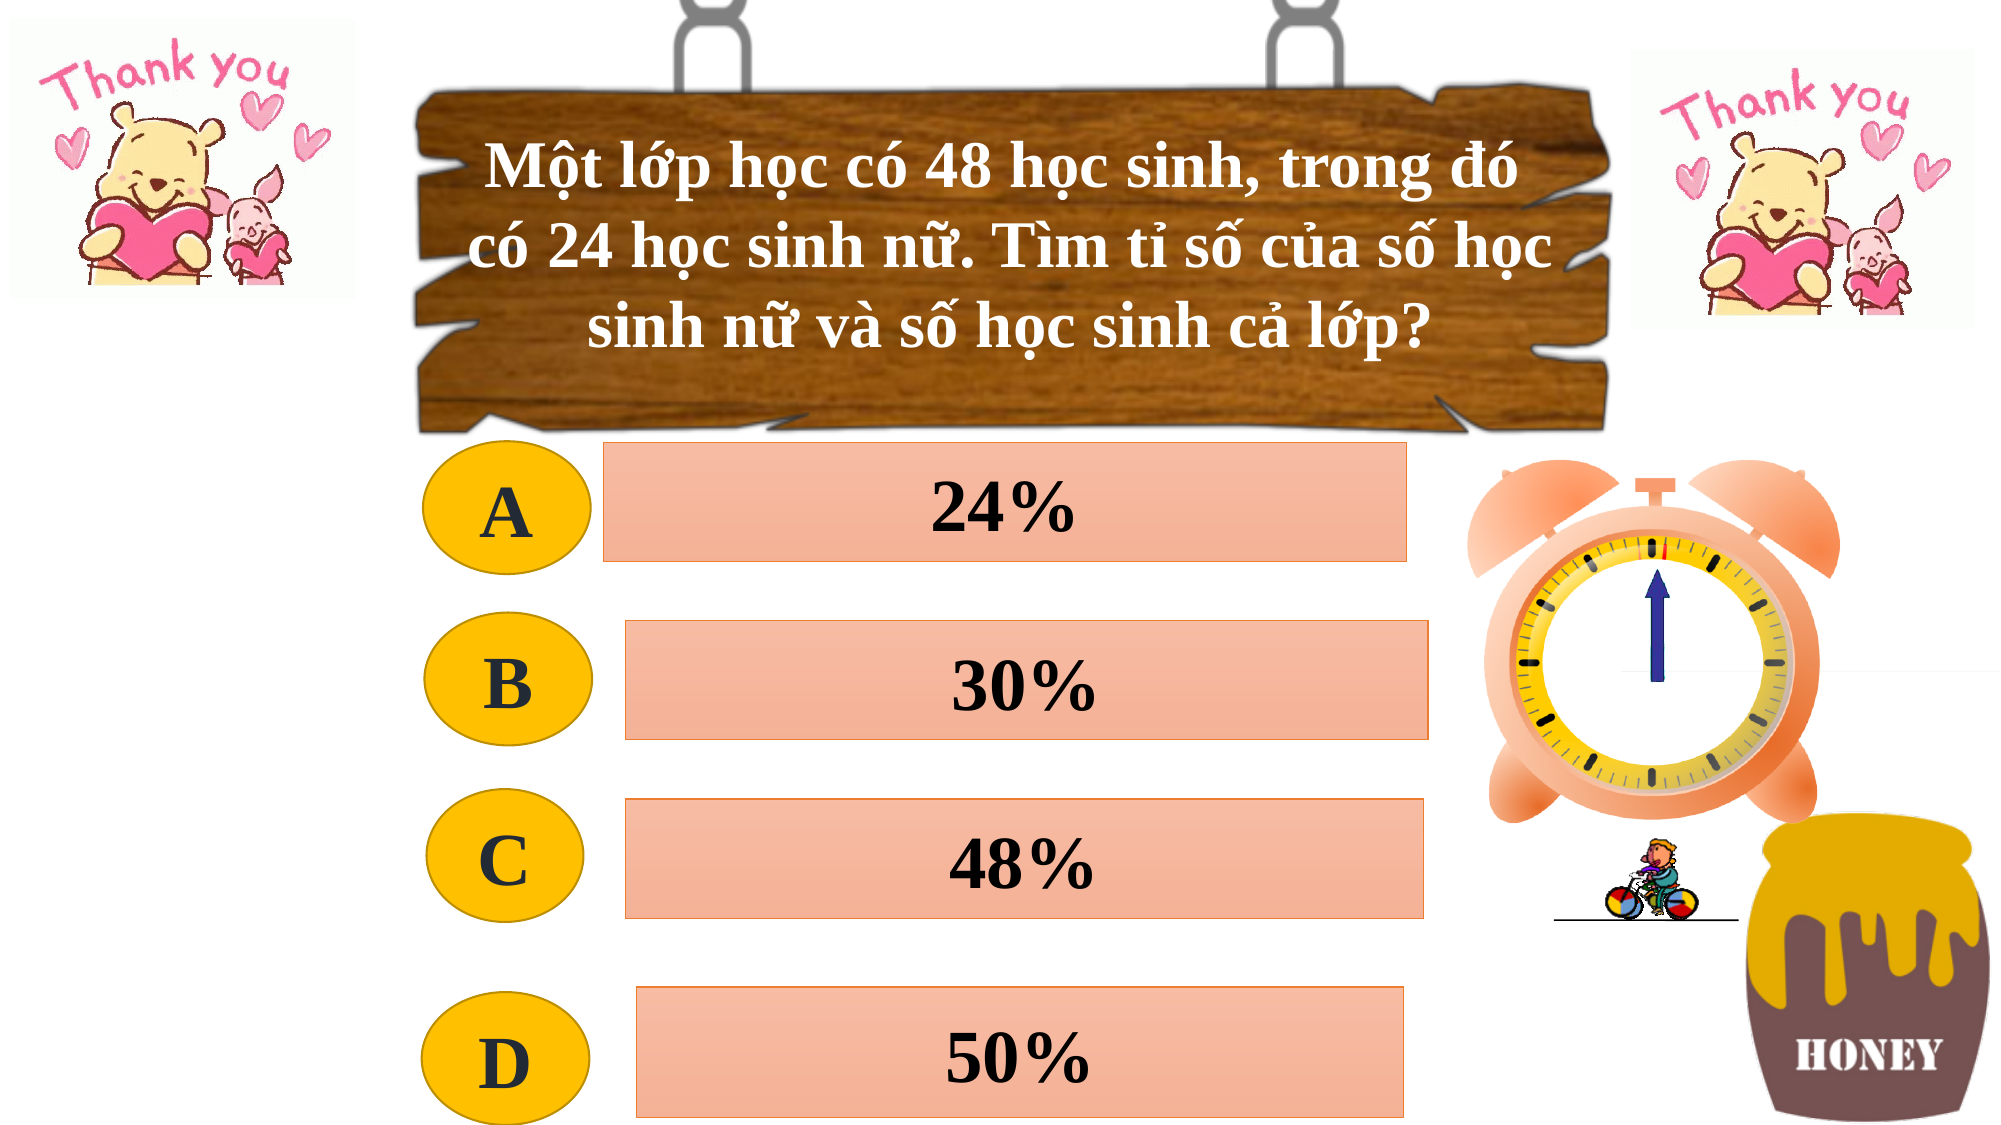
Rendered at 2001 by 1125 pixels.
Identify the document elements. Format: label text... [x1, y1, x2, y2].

text_box 30% [625, 620, 1429, 740]
text_box C [425, 788, 585, 924]
text_box D [420, 991, 591, 1125]
text_box B [423, 611, 594, 747]
text_box A [421, 440, 592, 576]
text_box 50% [636, 986, 1404, 1118]
picture [1461, 448, 2000, 1125]
picture [10, 0, 1975, 440]
text_box 48% [625, 798, 1424, 919]
text_box 24% [603, 442, 1407, 562]
